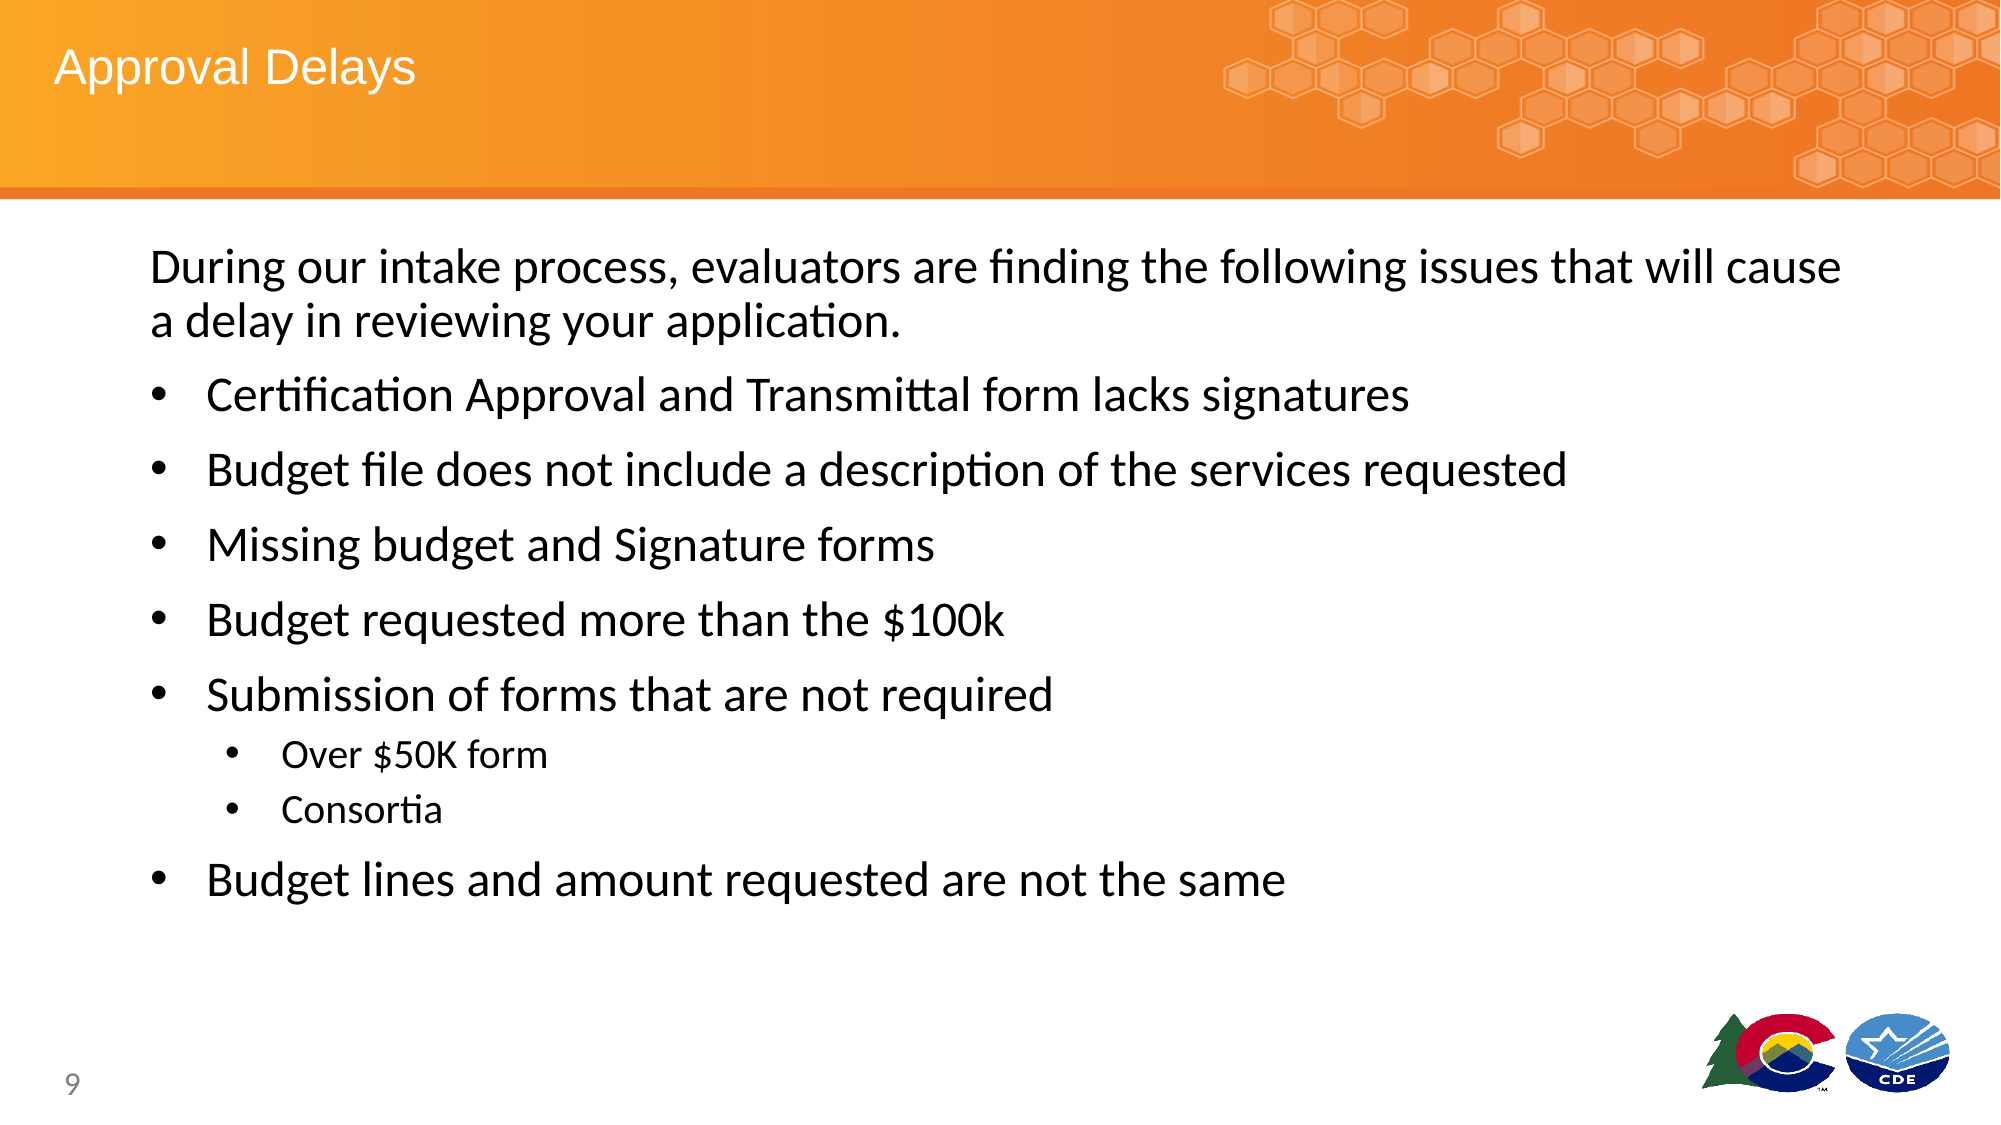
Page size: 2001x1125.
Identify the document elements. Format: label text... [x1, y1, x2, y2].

title Approval Delays [53, 41, 1384, 166]
list During our intake process, evaluators are finding the following issues that will cause a delay in reviewing your application. Certification Approval and Transmittal form lacks signatures Budget file does not include a description of the services requested Missing budget and Signature forms Budget requested more than the $100k Submission of forms that are not required Over $50K form Consortia Budget lines and amount requested are not the same [137, 239, 1863, 1002]
picture [0, 0, 2000, 200]
slide_number 9 [48, 1054, 499, 1115]
picture [1700, 1012, 1950, 1093]
